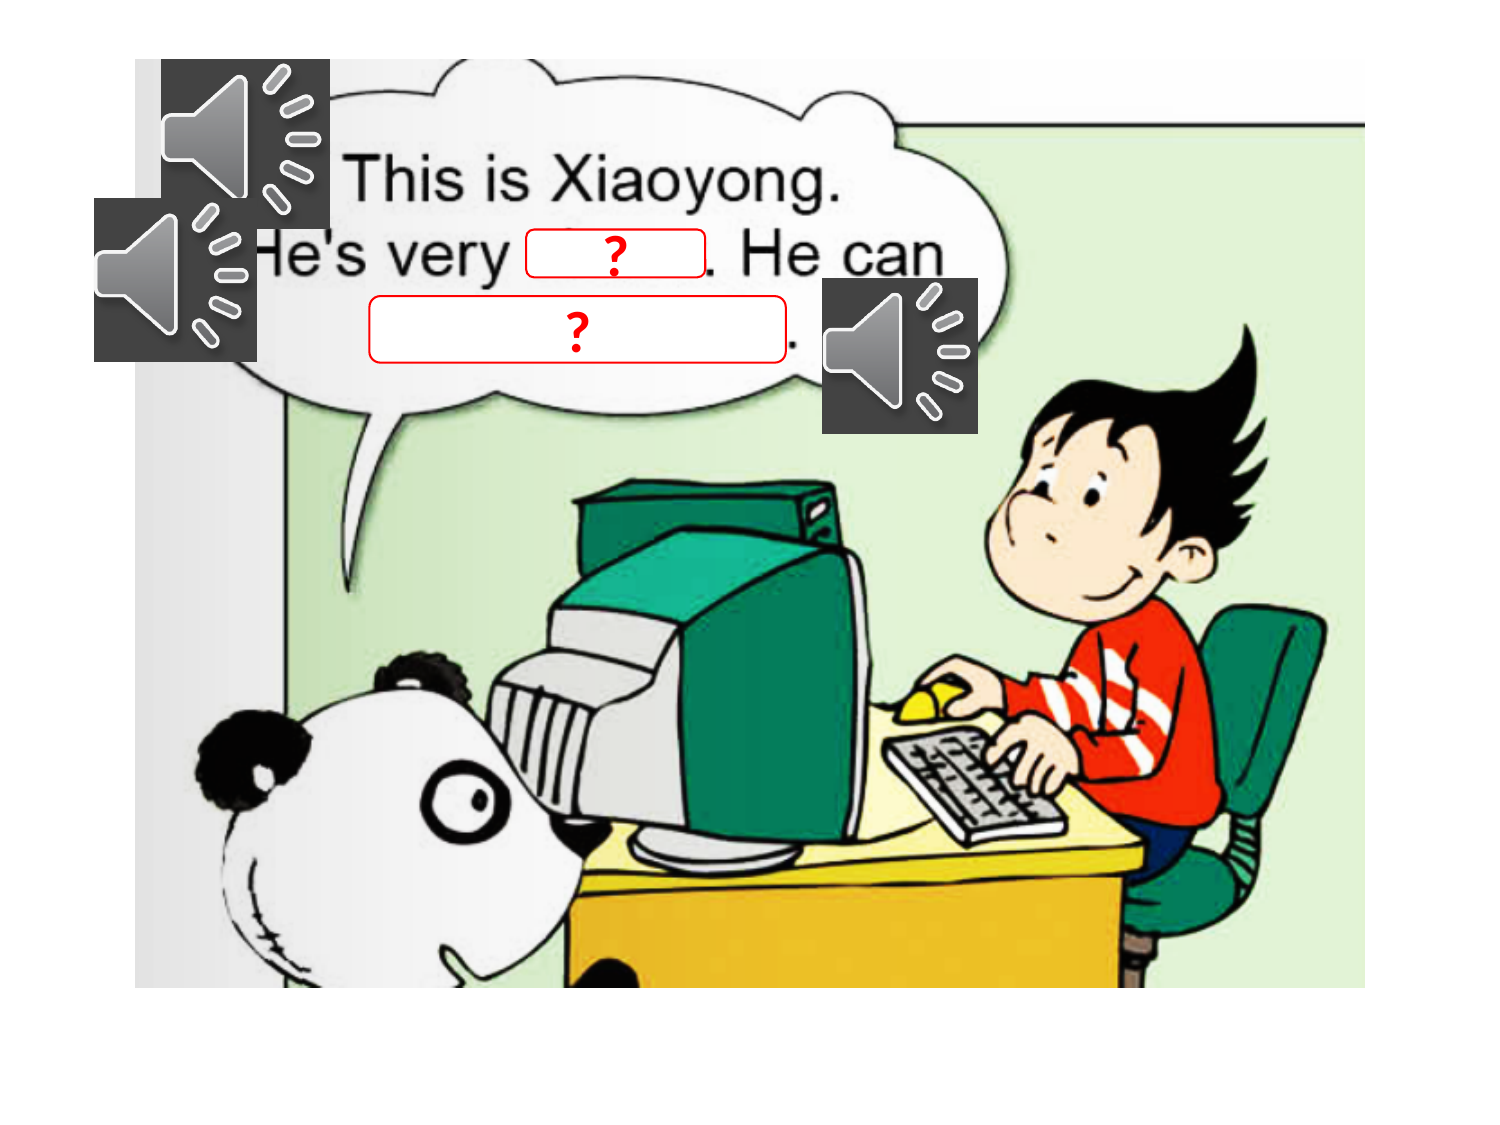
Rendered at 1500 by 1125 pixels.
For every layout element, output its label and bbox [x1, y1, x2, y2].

list [160, 58, 331, 230]
picture [92, 59, 1365, 988]
